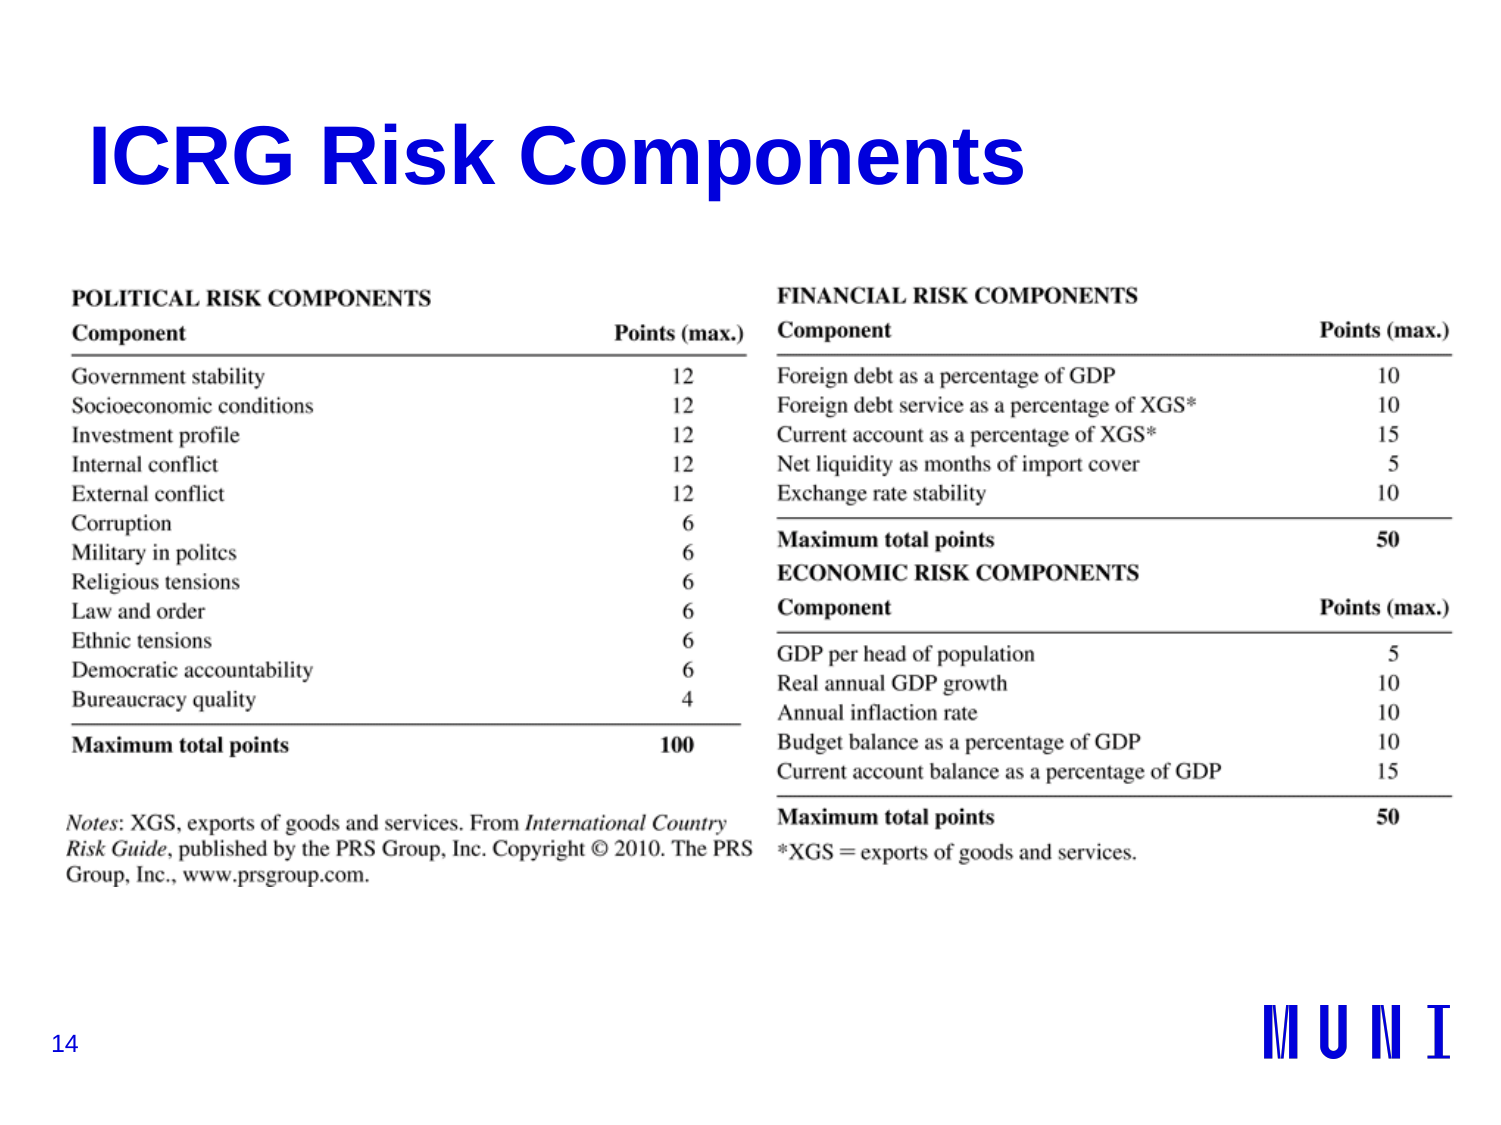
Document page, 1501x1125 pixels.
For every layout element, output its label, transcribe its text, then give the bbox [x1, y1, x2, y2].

slide_number 14 [50, 1021, 82, 1063]
picture [66, 279, 1462, 888]
picture [1264, 1005, 1450, 1059]
title ICRG Risk Components [88, 118, 1412, 193]
